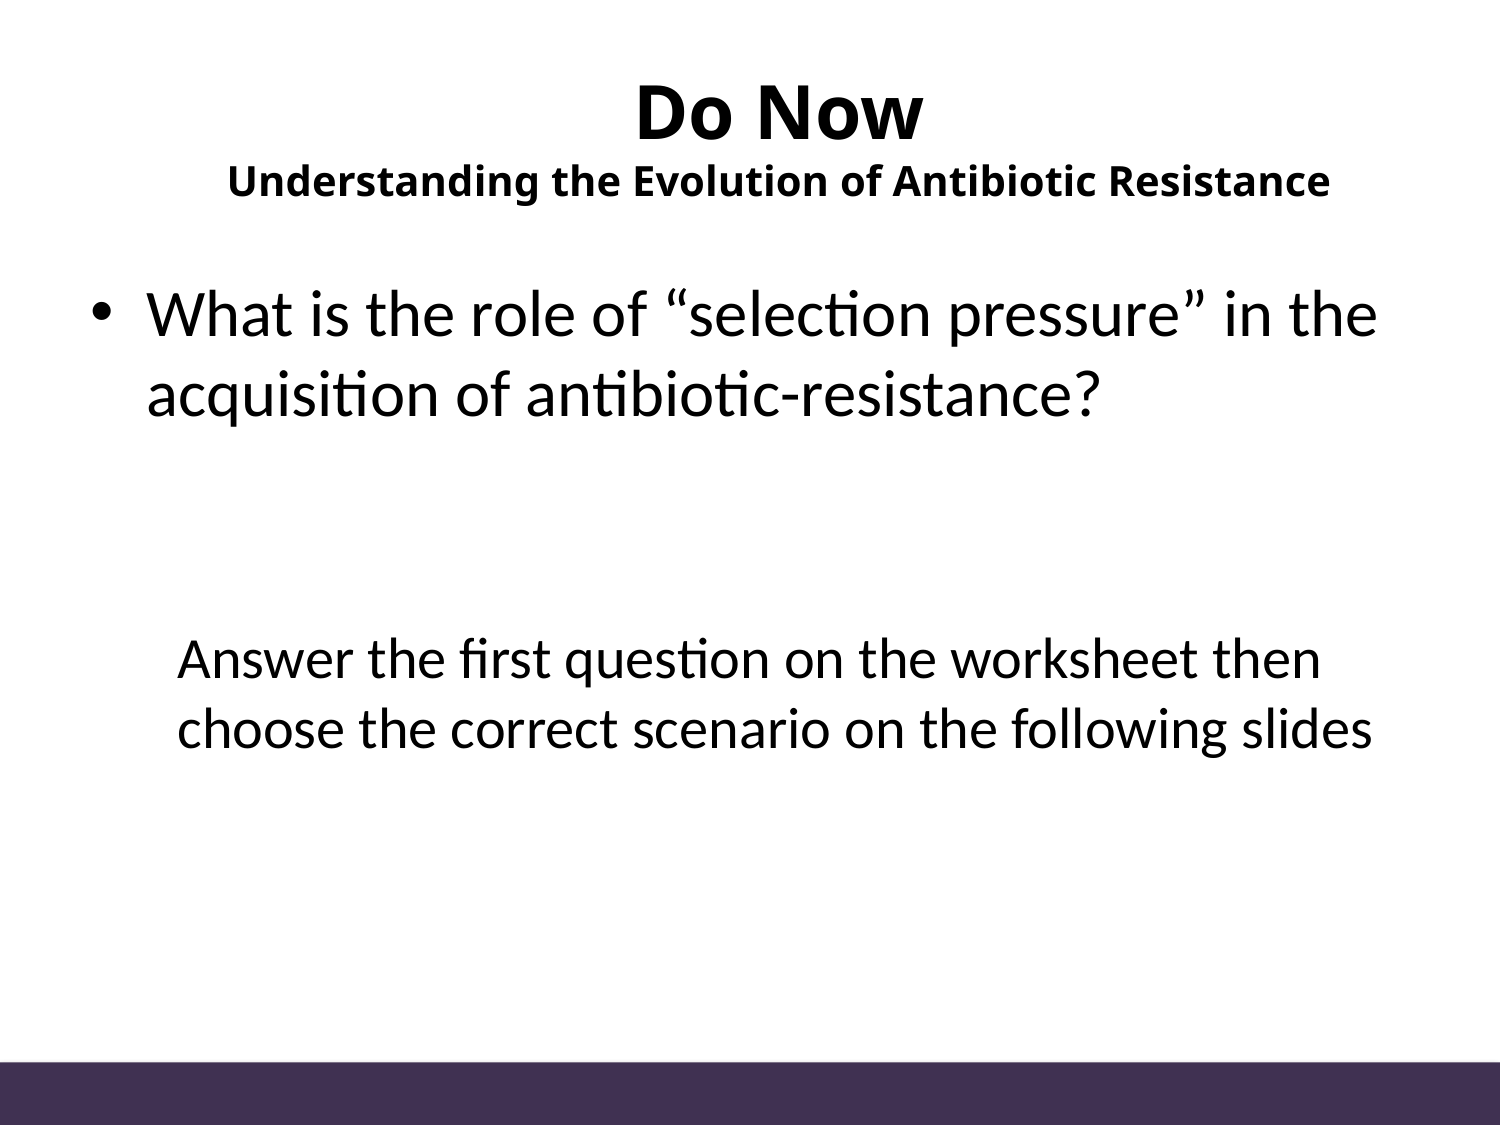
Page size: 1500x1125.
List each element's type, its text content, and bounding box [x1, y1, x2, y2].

text_box Answer the first question on the worksheet then choose the correct scenario on the following slides [162, 612, 1389, 768]
list What is the role of “selection pressure” in the acquisition of antibiotic-resistance? [75, 262, 1425, 1005]
title Do Now Understanding the Evolution of Antibiotic Resistance [104, 40, 1455, 229]
